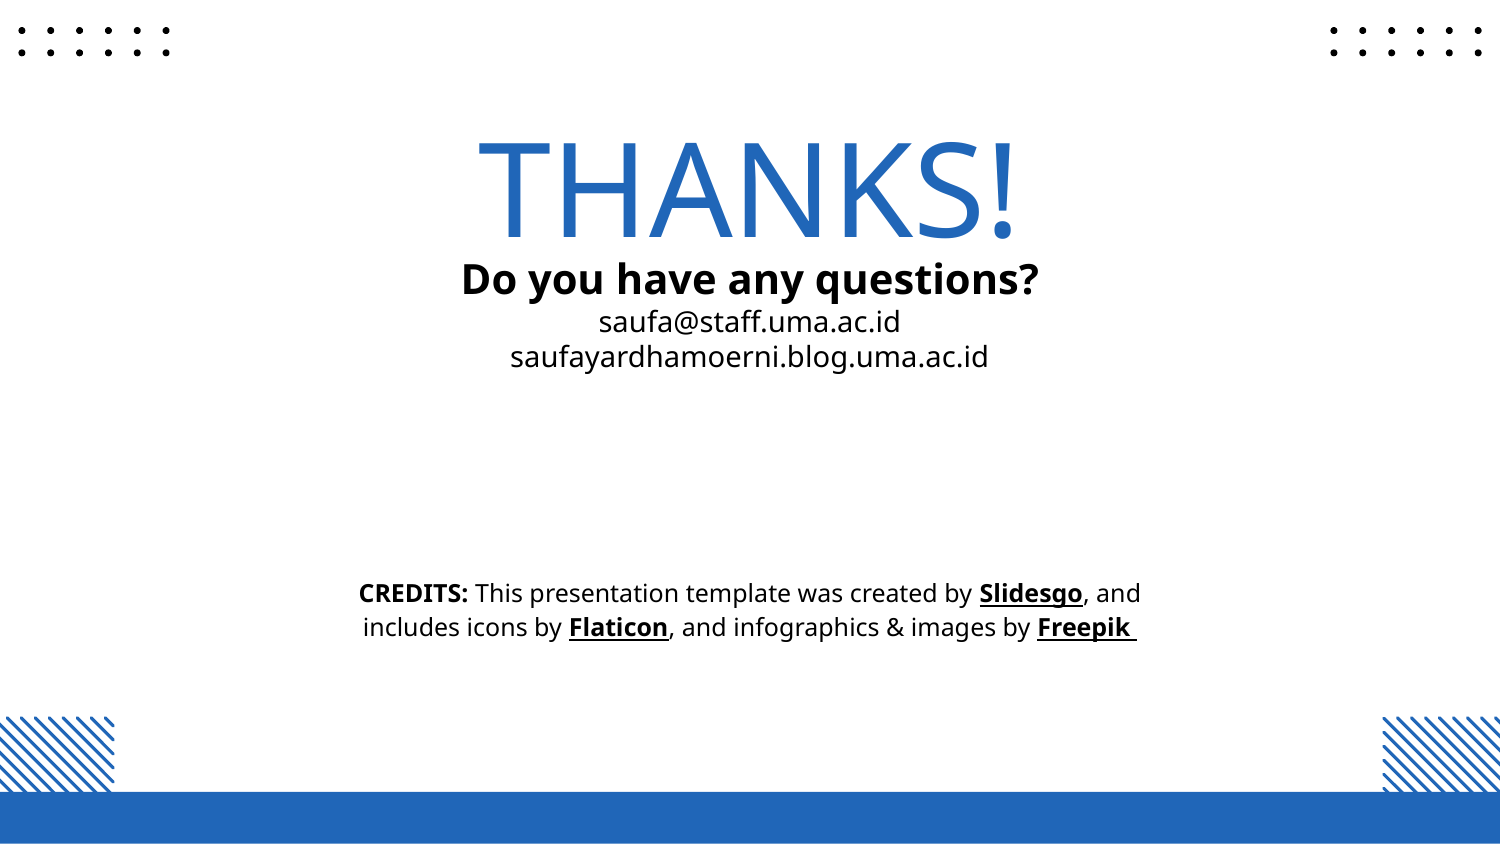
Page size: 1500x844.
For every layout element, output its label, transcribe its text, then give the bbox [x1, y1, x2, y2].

title THANKS! [385, 105, 1115, 238]
subtitle Do you have any questions? saufa@staff.uma.ac.id saufayardhamoerni.blog.uma.ac.id [385, 238, 1115, 418]
